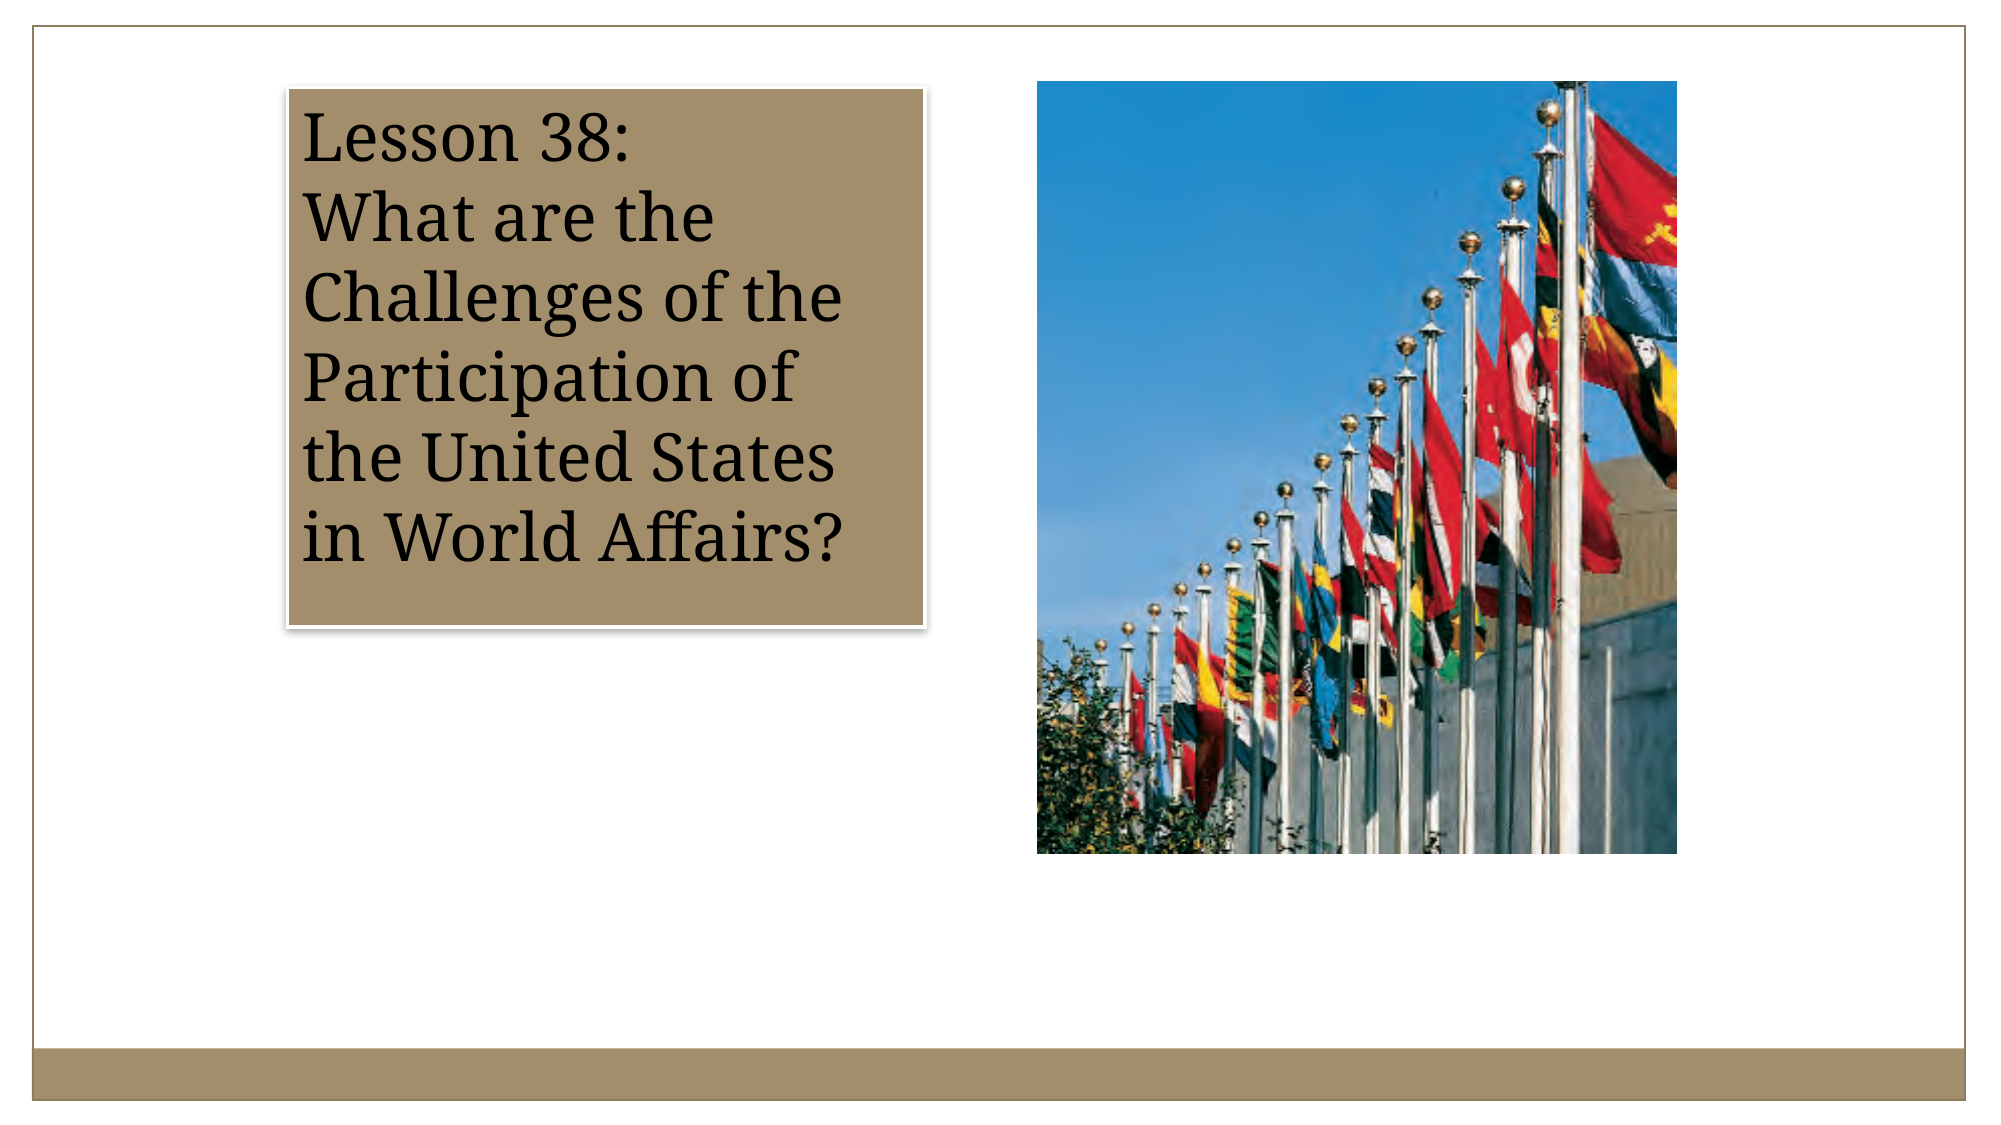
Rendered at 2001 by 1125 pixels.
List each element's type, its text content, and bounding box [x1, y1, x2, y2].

text_box Lesson 38: What are the Challenges of the Participation of the United States in World Affairs? [287, 87, 925, 627]
picture [1037, 81, 1677, 854]
